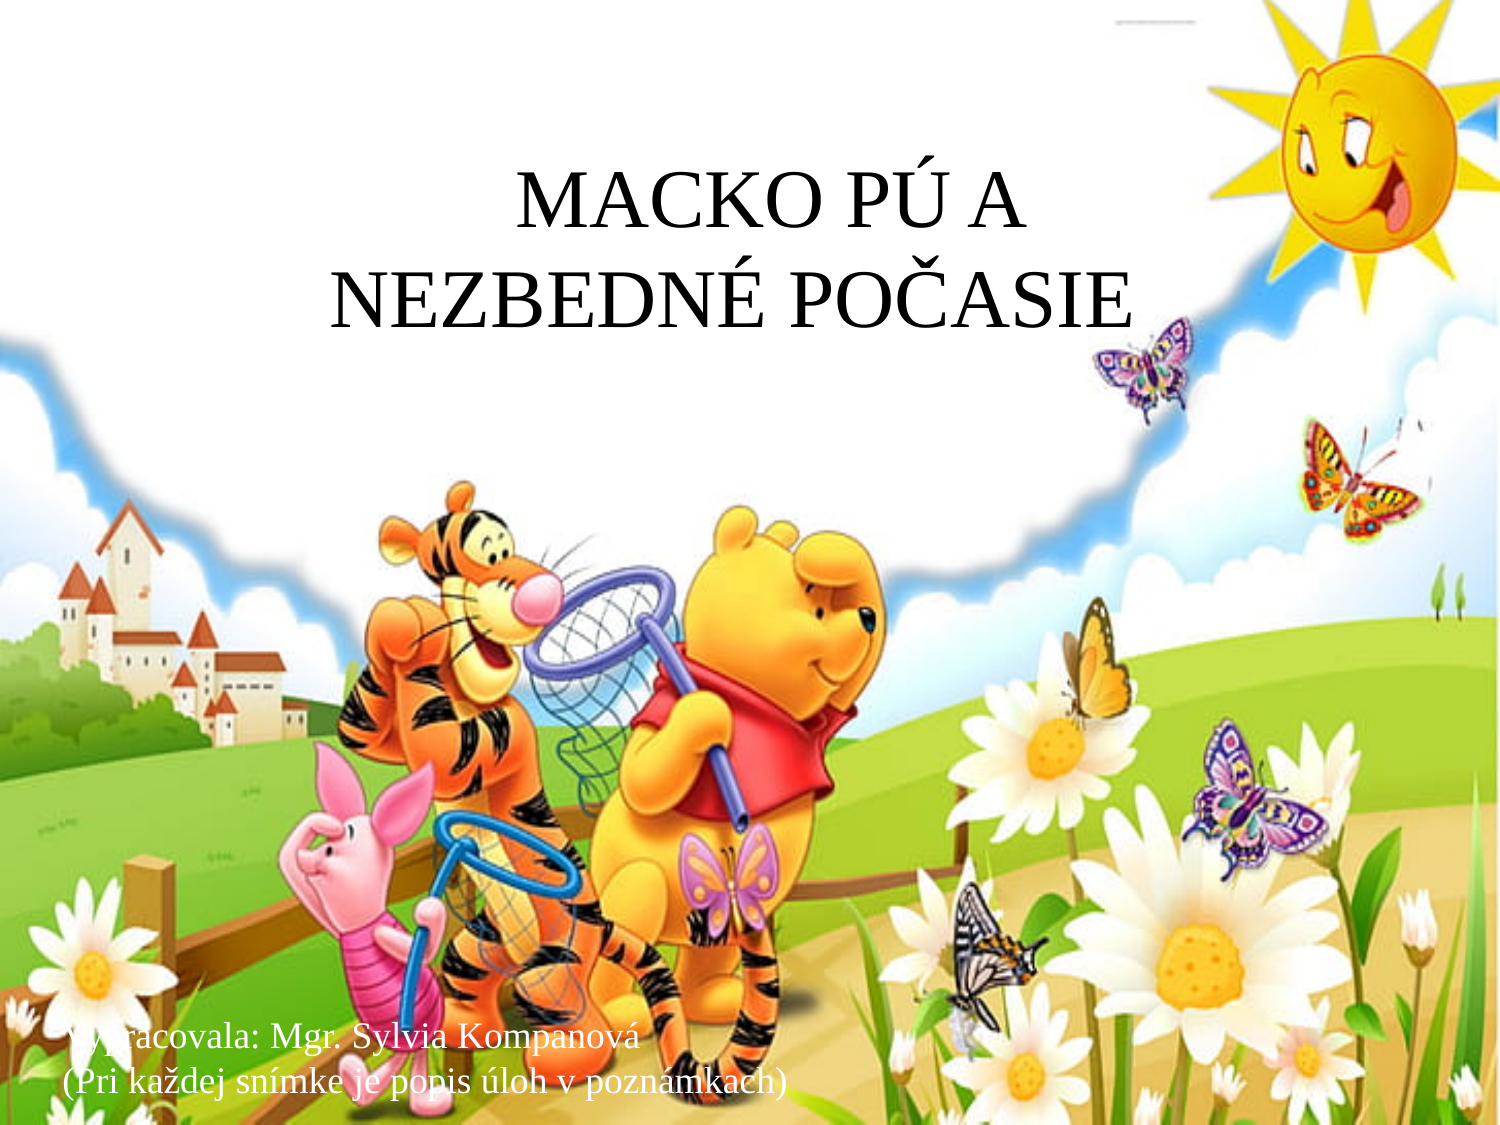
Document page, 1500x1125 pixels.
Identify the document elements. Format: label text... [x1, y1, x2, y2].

text_box MMACKO PÚ A NEZBEDNÉ POČASIE [218, 137, 1247, 352]
text_box Vypracovala: Mgr. Sylvia Kompanová (Pri každej snímke je popis úloh v poznámkach) [47, 1003, 868, 1108]
picture [0, 0, 1500, 1125]
